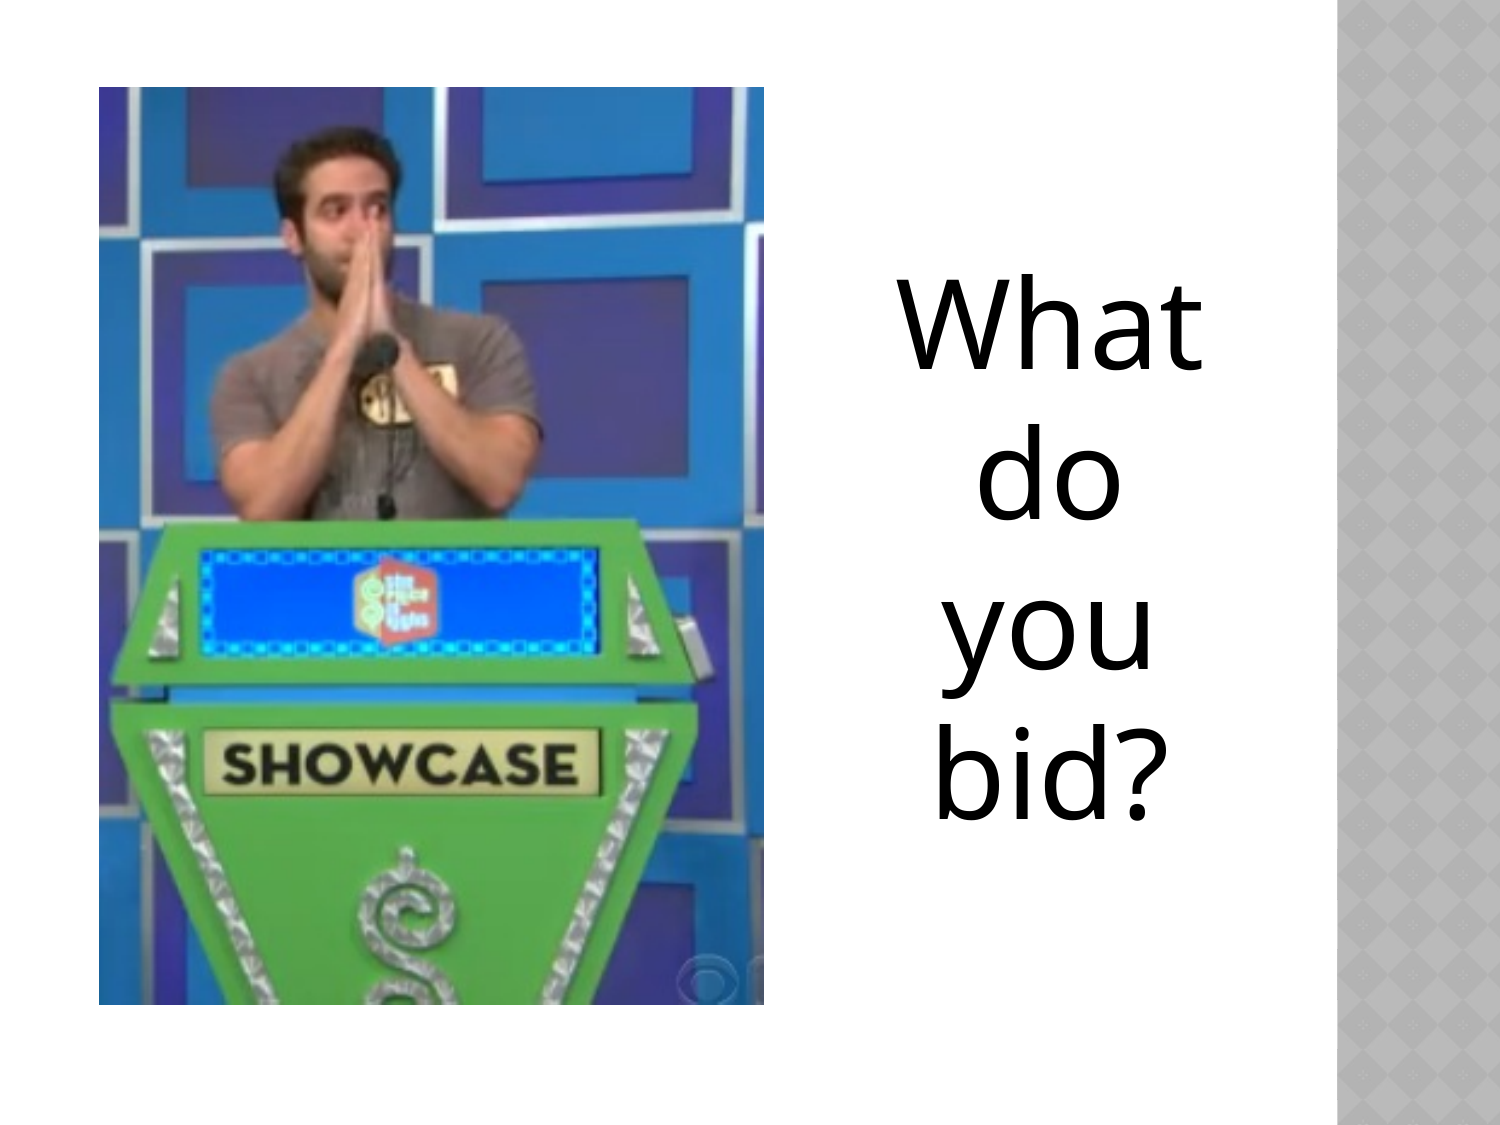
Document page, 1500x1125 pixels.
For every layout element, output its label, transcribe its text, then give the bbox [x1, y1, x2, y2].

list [99, 87, 764, 1005]
text_box What do you bid? [837, 237, 1263, 853]
